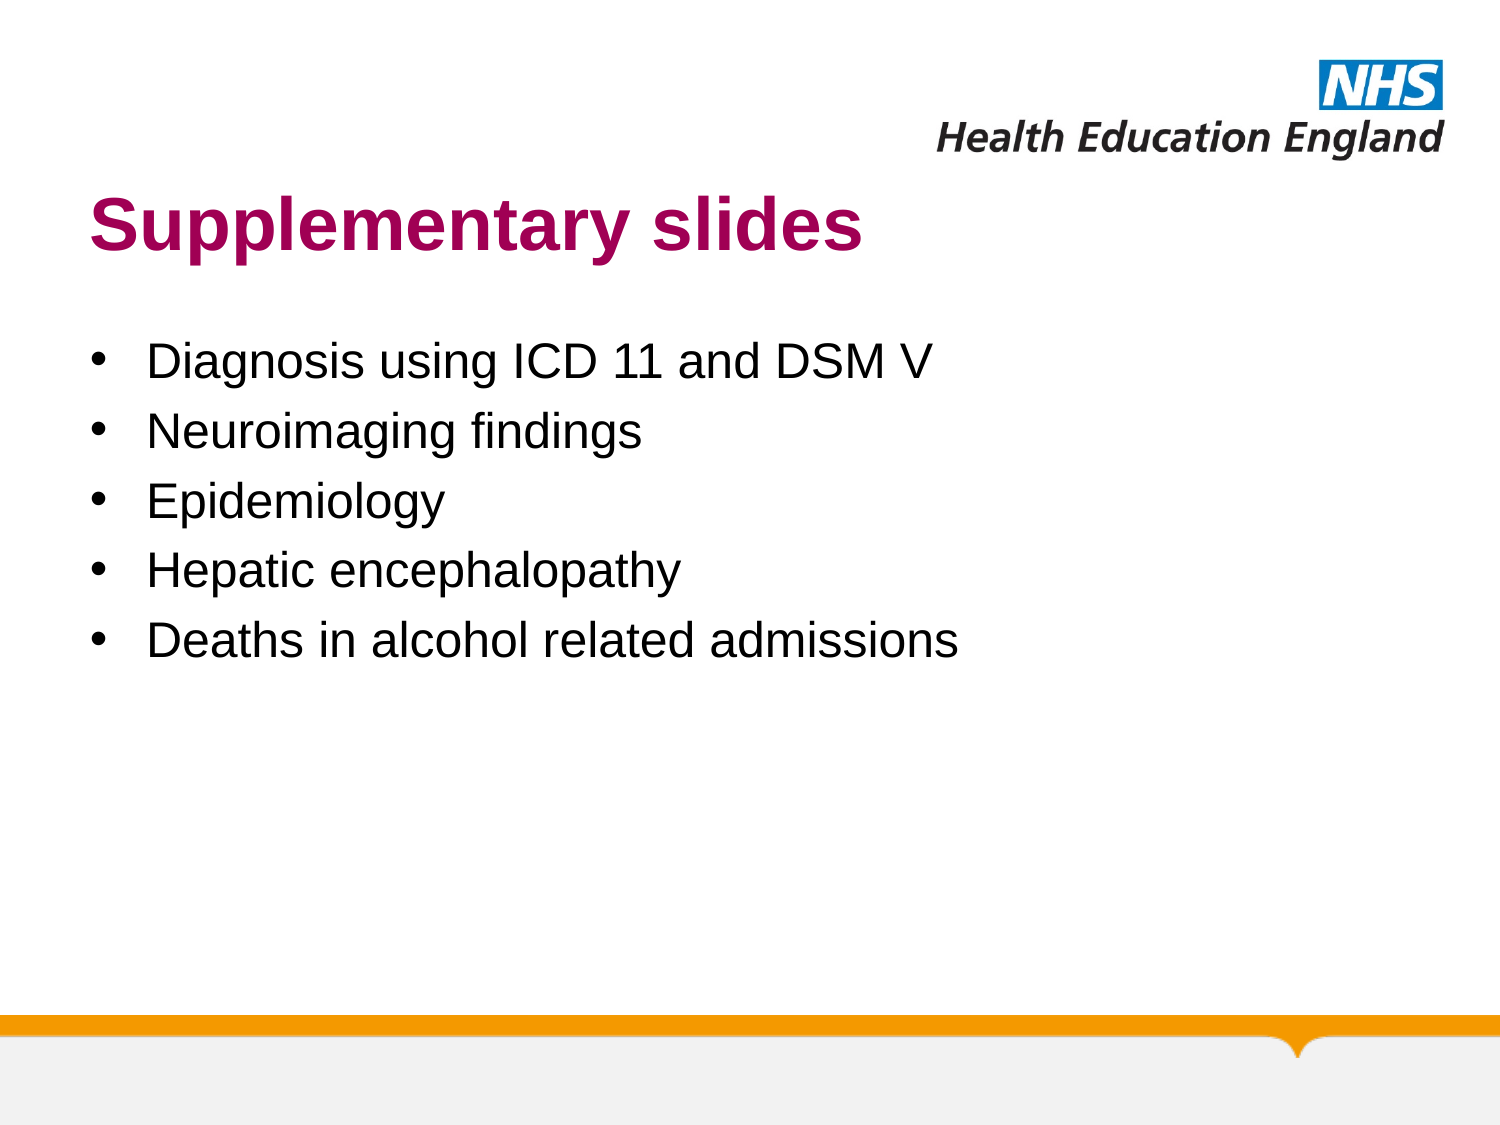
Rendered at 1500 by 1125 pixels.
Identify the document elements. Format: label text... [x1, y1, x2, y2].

picture [936, 59, 1445, 161]
title Supplementary slides [75, 168, 1350, 280]
list Diagnosis using ICD 11 and DSM V Neuroimaging findings Epidemiology Hepatic encephalopathy Deaths in alcohol related admissions [75, 320, 1361, 931]
